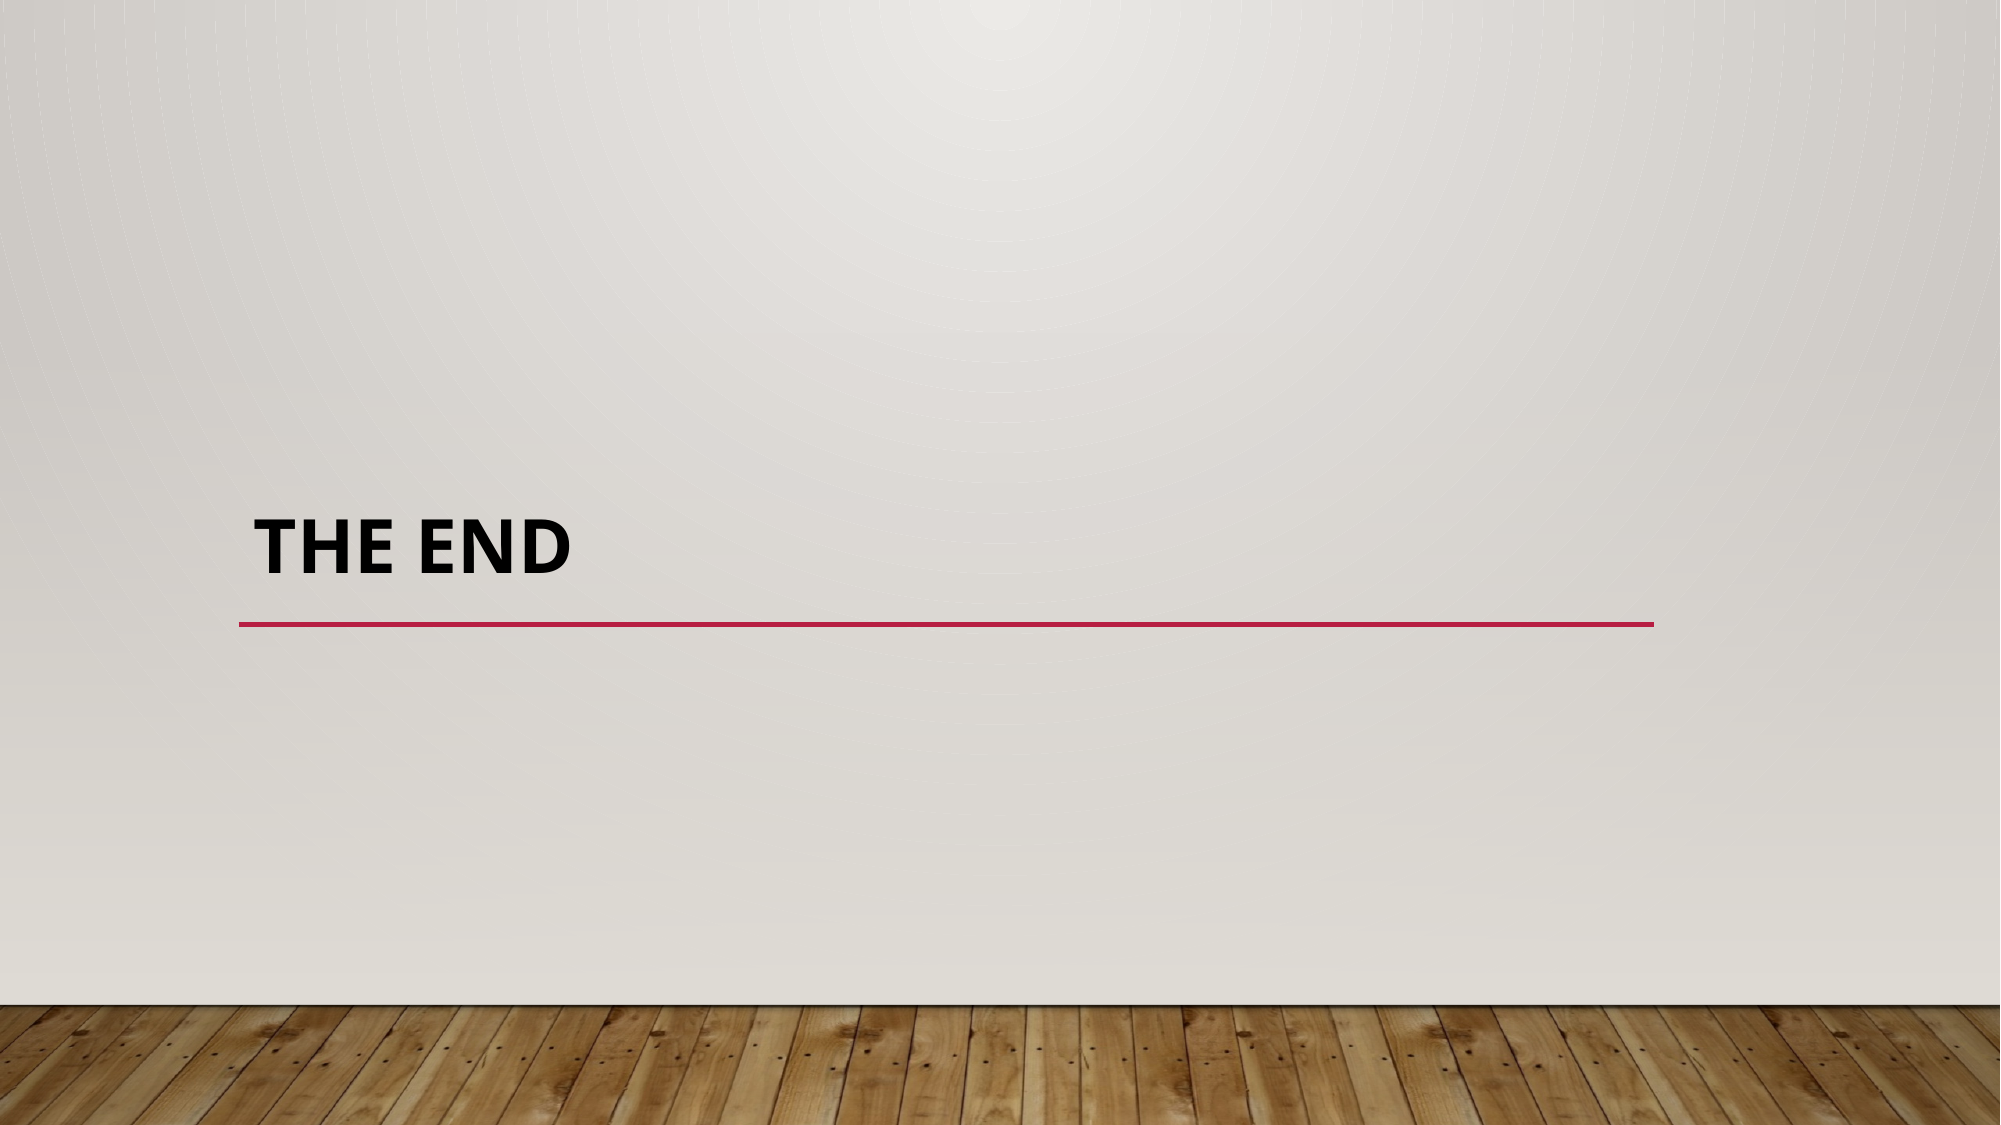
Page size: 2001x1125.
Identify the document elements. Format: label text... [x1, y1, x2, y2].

title THE END [238, 288, 1657, 598]
picture [0, 1005, 2000, 1125]
